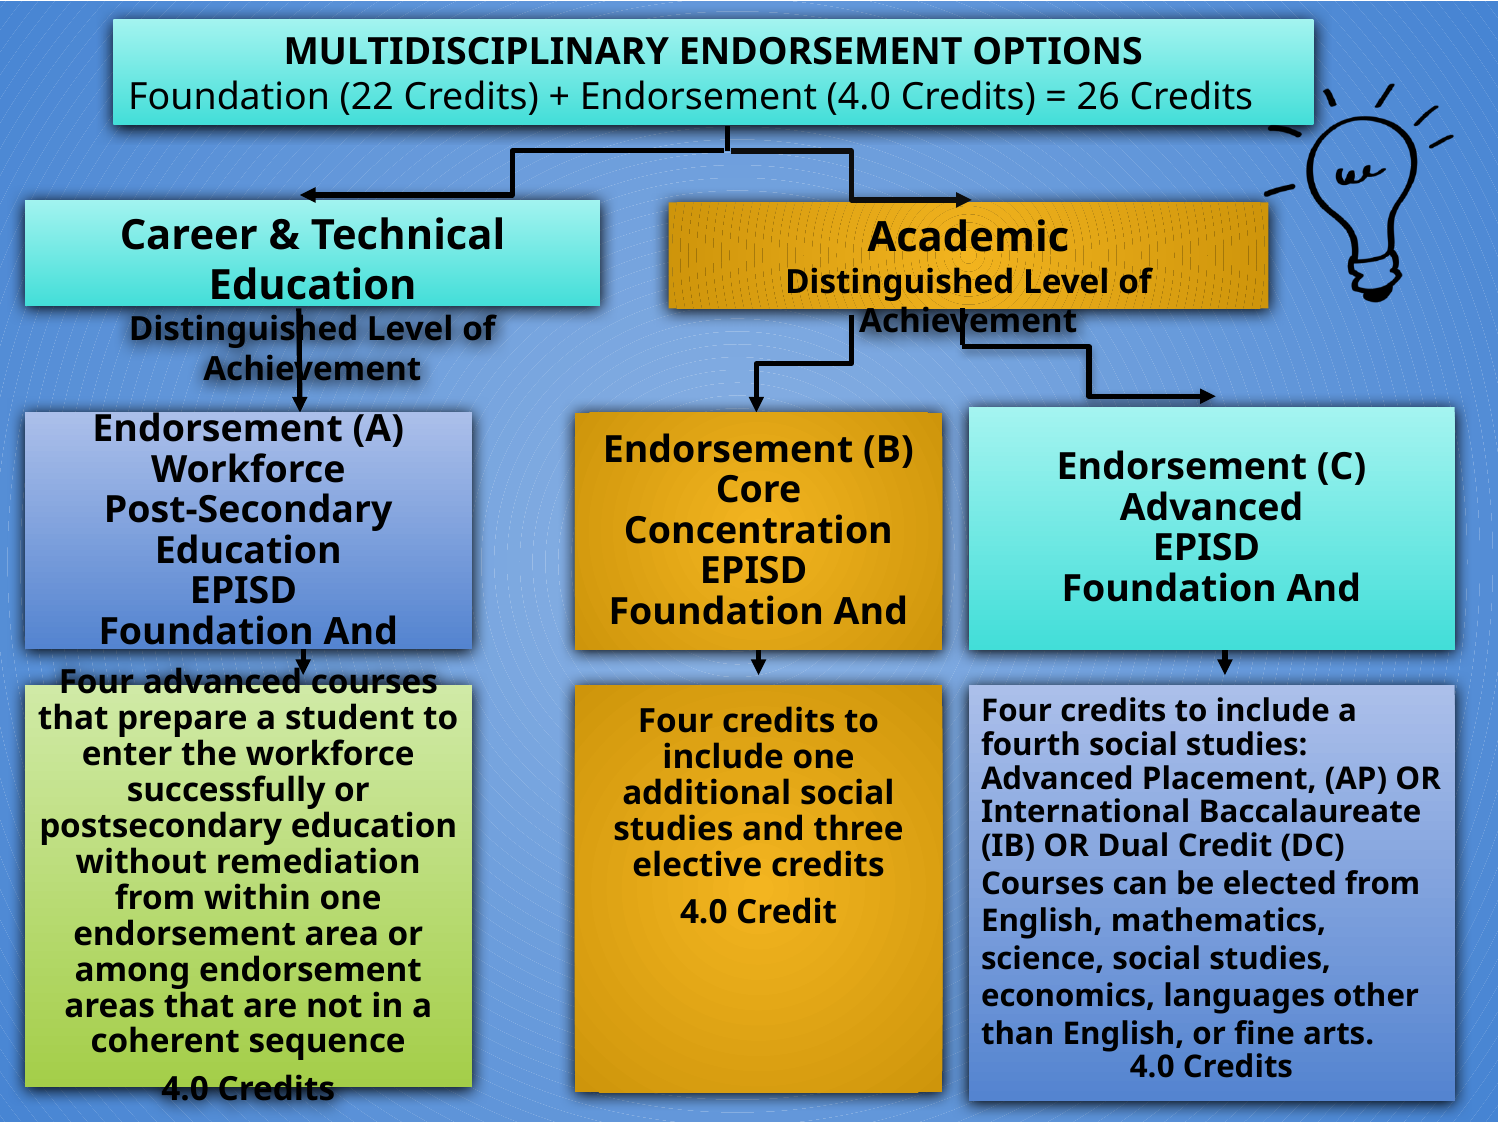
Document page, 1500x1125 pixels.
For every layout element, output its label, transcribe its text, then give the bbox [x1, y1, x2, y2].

text_box [0, 0, 1500, 1125]
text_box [754, 315, 853, 405]
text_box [730, 150, 972, 201]
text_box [24, 406, 1455, 1101]
text_box Career & Technical Education Distinguished Level of Achievement [25, 200, 600, 306]
picture [1254, 77, 1471, 322]
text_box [299, 150, 725, 196]
text_box Academic Distinguished Level of Achievement [668, 202, 1248, 309]
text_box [962, 346, 1216, 397]
text_box MULTIDISCIPLINARY ENDORSEMENT OPTIONS Foundation (22 Credits) + Endorsement (4.0 Credits) = 26 Credits [113, 19, 1314, 125]
